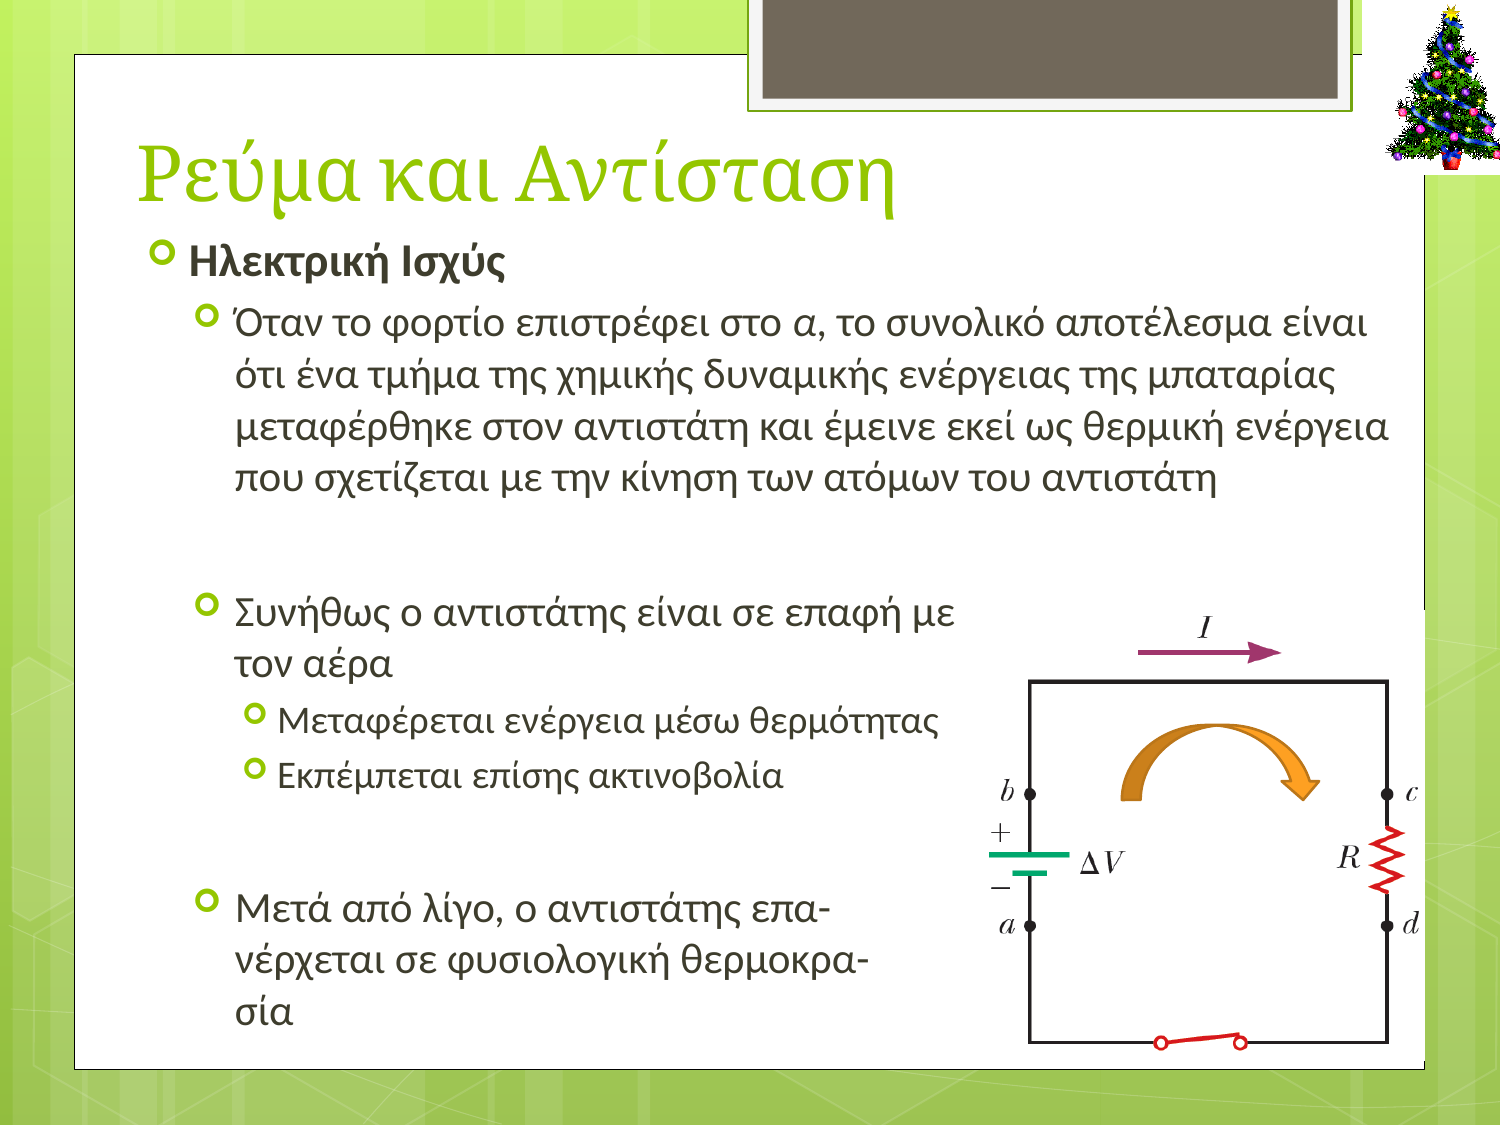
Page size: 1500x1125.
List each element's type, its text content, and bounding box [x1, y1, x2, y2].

list Ηλεκτρική Ισχύς Όταν το φορτίο επιστρέφει στο α, το συνολικό αποτέλεσμα είναι ότι ένα τμήμα της χημικής δυναμικής ενέργειας της μπαταρίας μεταφέρθηκε στον αντιστάτη και έμεινε εκεί ως θερμική ενέργεια που σχετίζεται με την κίνηση των ατόμων του αντιστάτη Συνήθως ο αντιστάτης είναι σε επαφή με τον αέρα Μεταφέρεται ενέργεια μέσω θερμότητας Εκπέμπεται επίσης ακτινοβολία Μετά από λίγο, ο αντιστάτης επα- νέρχεται σε φυσιολογική θερμοκρα- σία [121, 221, 1425, 1088]
picture [987, 610, 1426, 1062]
title Ρεύμα και Αντίσταση [121, 116, 1338, 221]
picture [1362, 0, 1500, 176]
